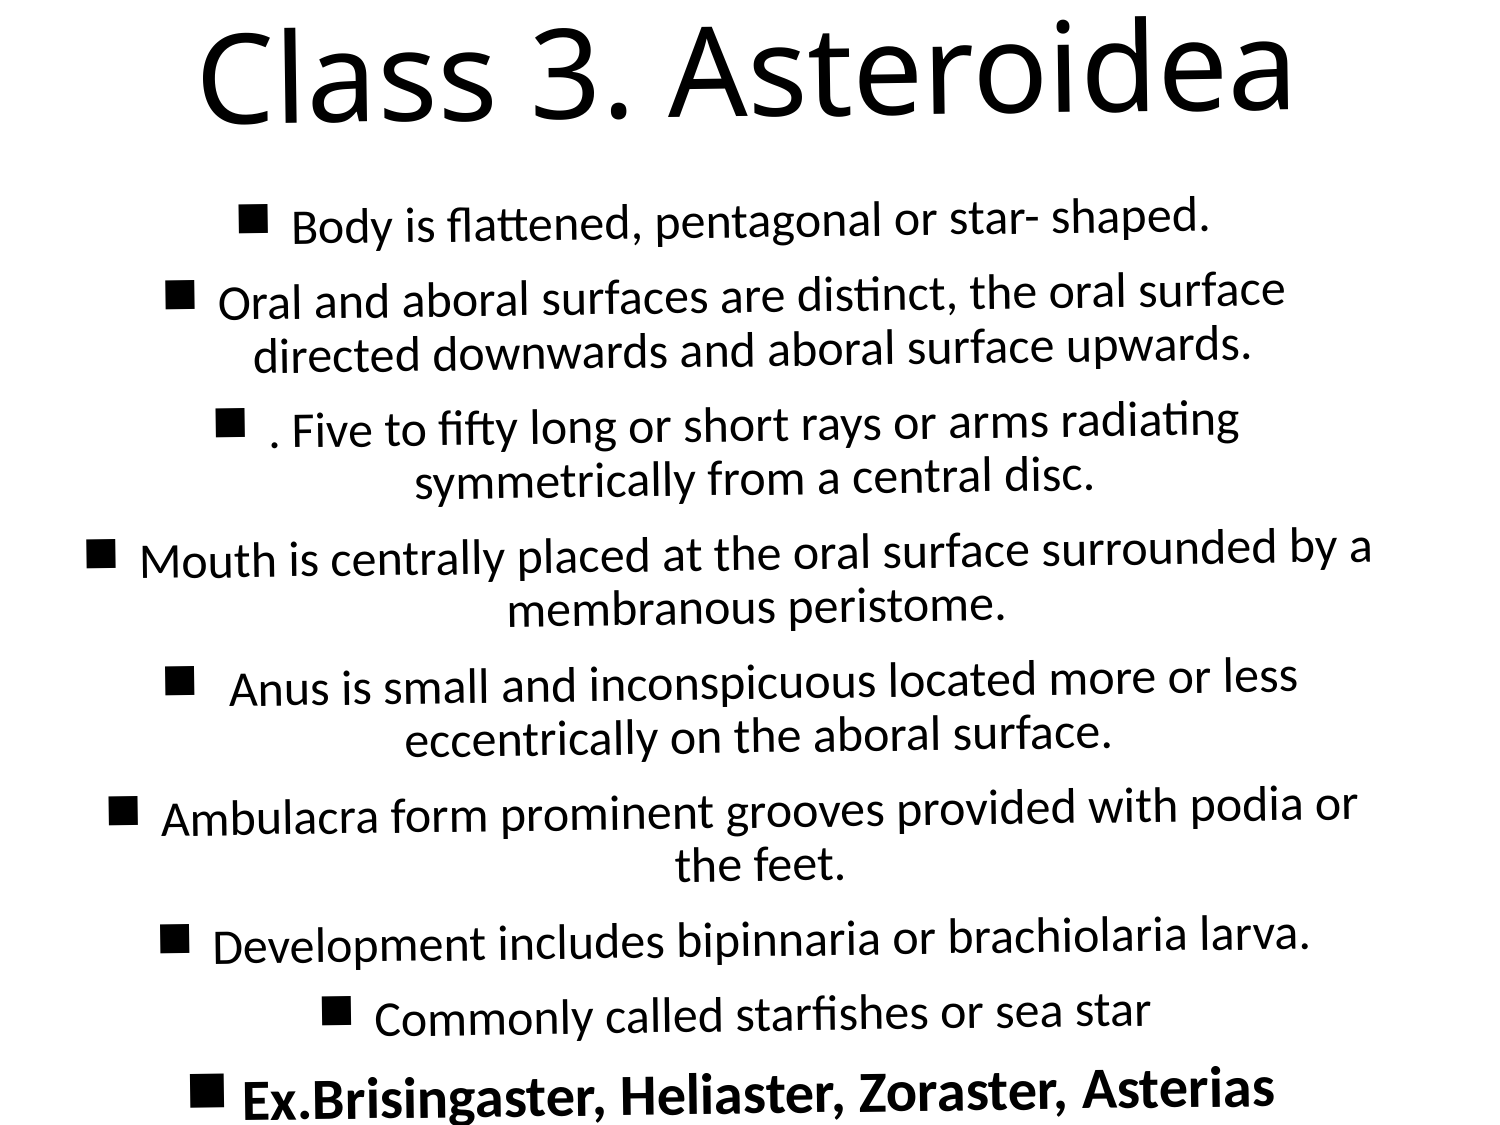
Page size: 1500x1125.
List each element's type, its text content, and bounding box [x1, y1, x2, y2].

subtitle Body is flattened, pentagonal or star- shaped. Oral and aboral surfaces are distinct, the oral surface directed downwards and aboral surface upwards. . Five to fifty long or short rays or arms radiating symmetrically from a central disc. Mouth is centrally placed at the oral surface surrounded by a membranous peristome. Anus is small and inconspicuous located more or less eccentrically on the aboral surface. Ambulacra form prominent grooves provided with podia or the feet. Development includes bipinnaria or brachiolaria larva. Commonly called starfishes or sea star Ex.Brisingaster, Heliaster, Zoraster, Asterias [58, 176, 1400, 1125]
title Class 3. Asteroidea [108, 0, 1386, 161]
